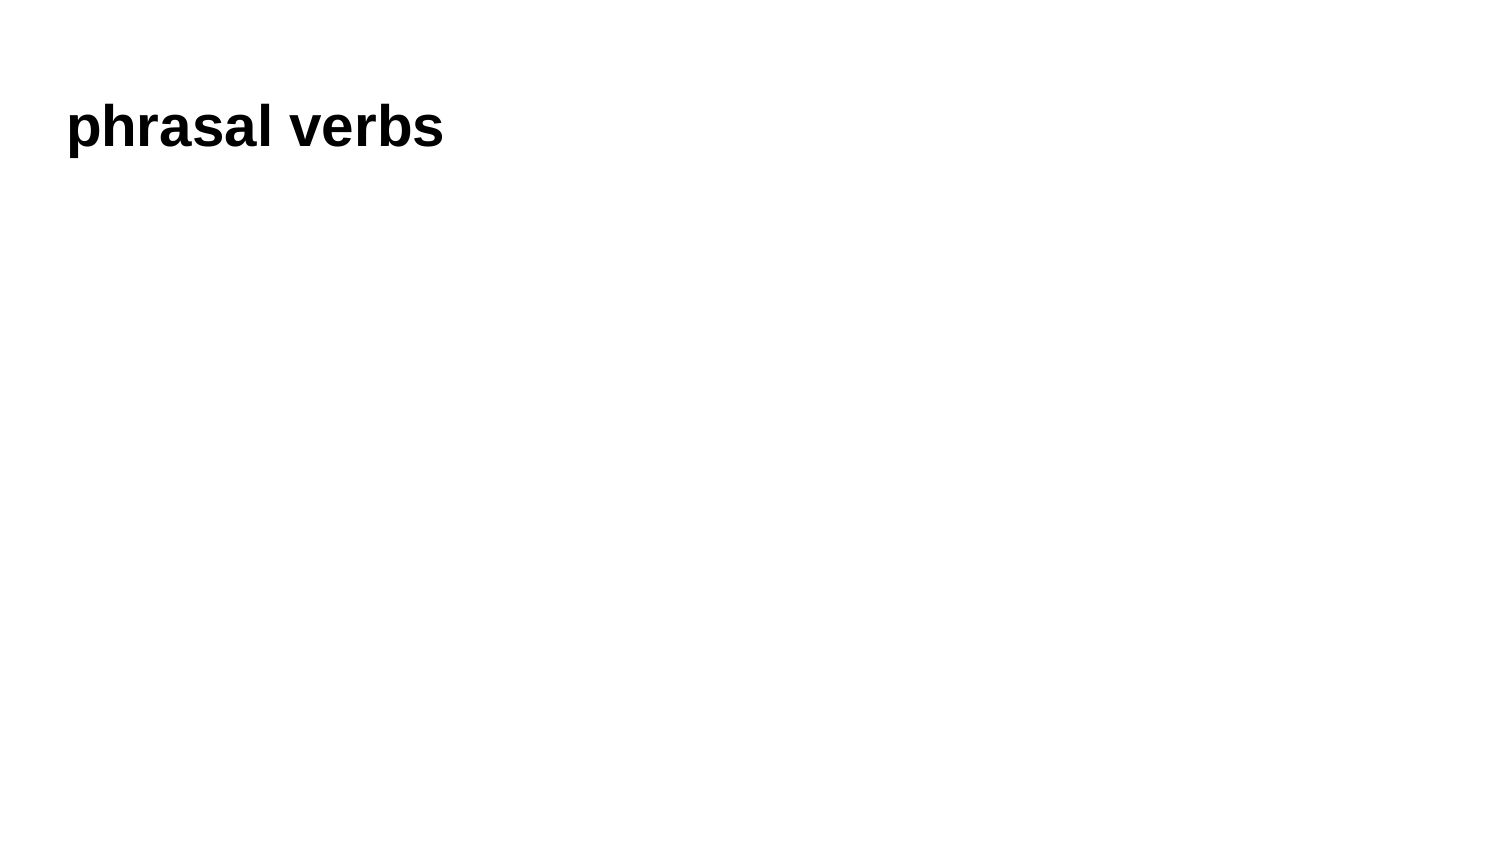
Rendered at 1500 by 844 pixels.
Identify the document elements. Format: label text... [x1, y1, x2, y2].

title phrasal verbs [51, 72, 1449, 167]
